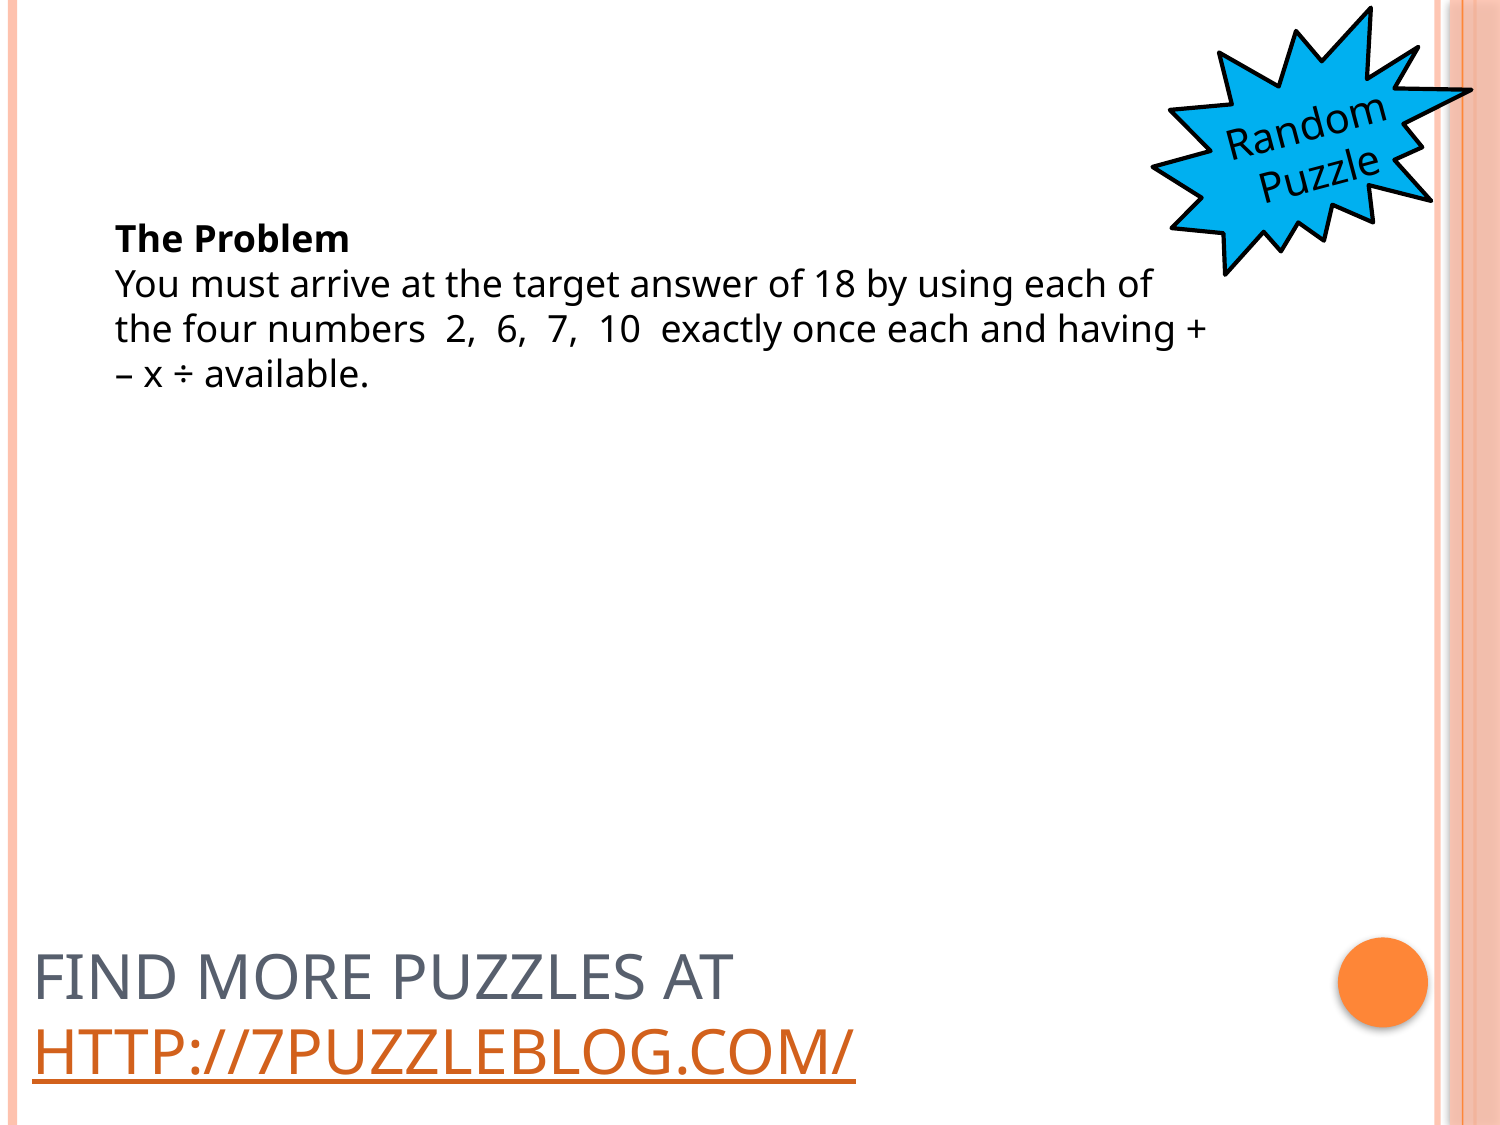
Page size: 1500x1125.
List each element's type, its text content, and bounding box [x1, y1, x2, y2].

text_box The Problem You must arrive at the target answer of 18 by using each of the four numbers 2, 6, 7, 10 exactly once each and having + – x ÷ available. [100, 208, 1235, 493]
title Find more puzzles at http://7puzzleblog.com/ [17, 916, 1243, 1105]
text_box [1151, 7, 1472, 276]
